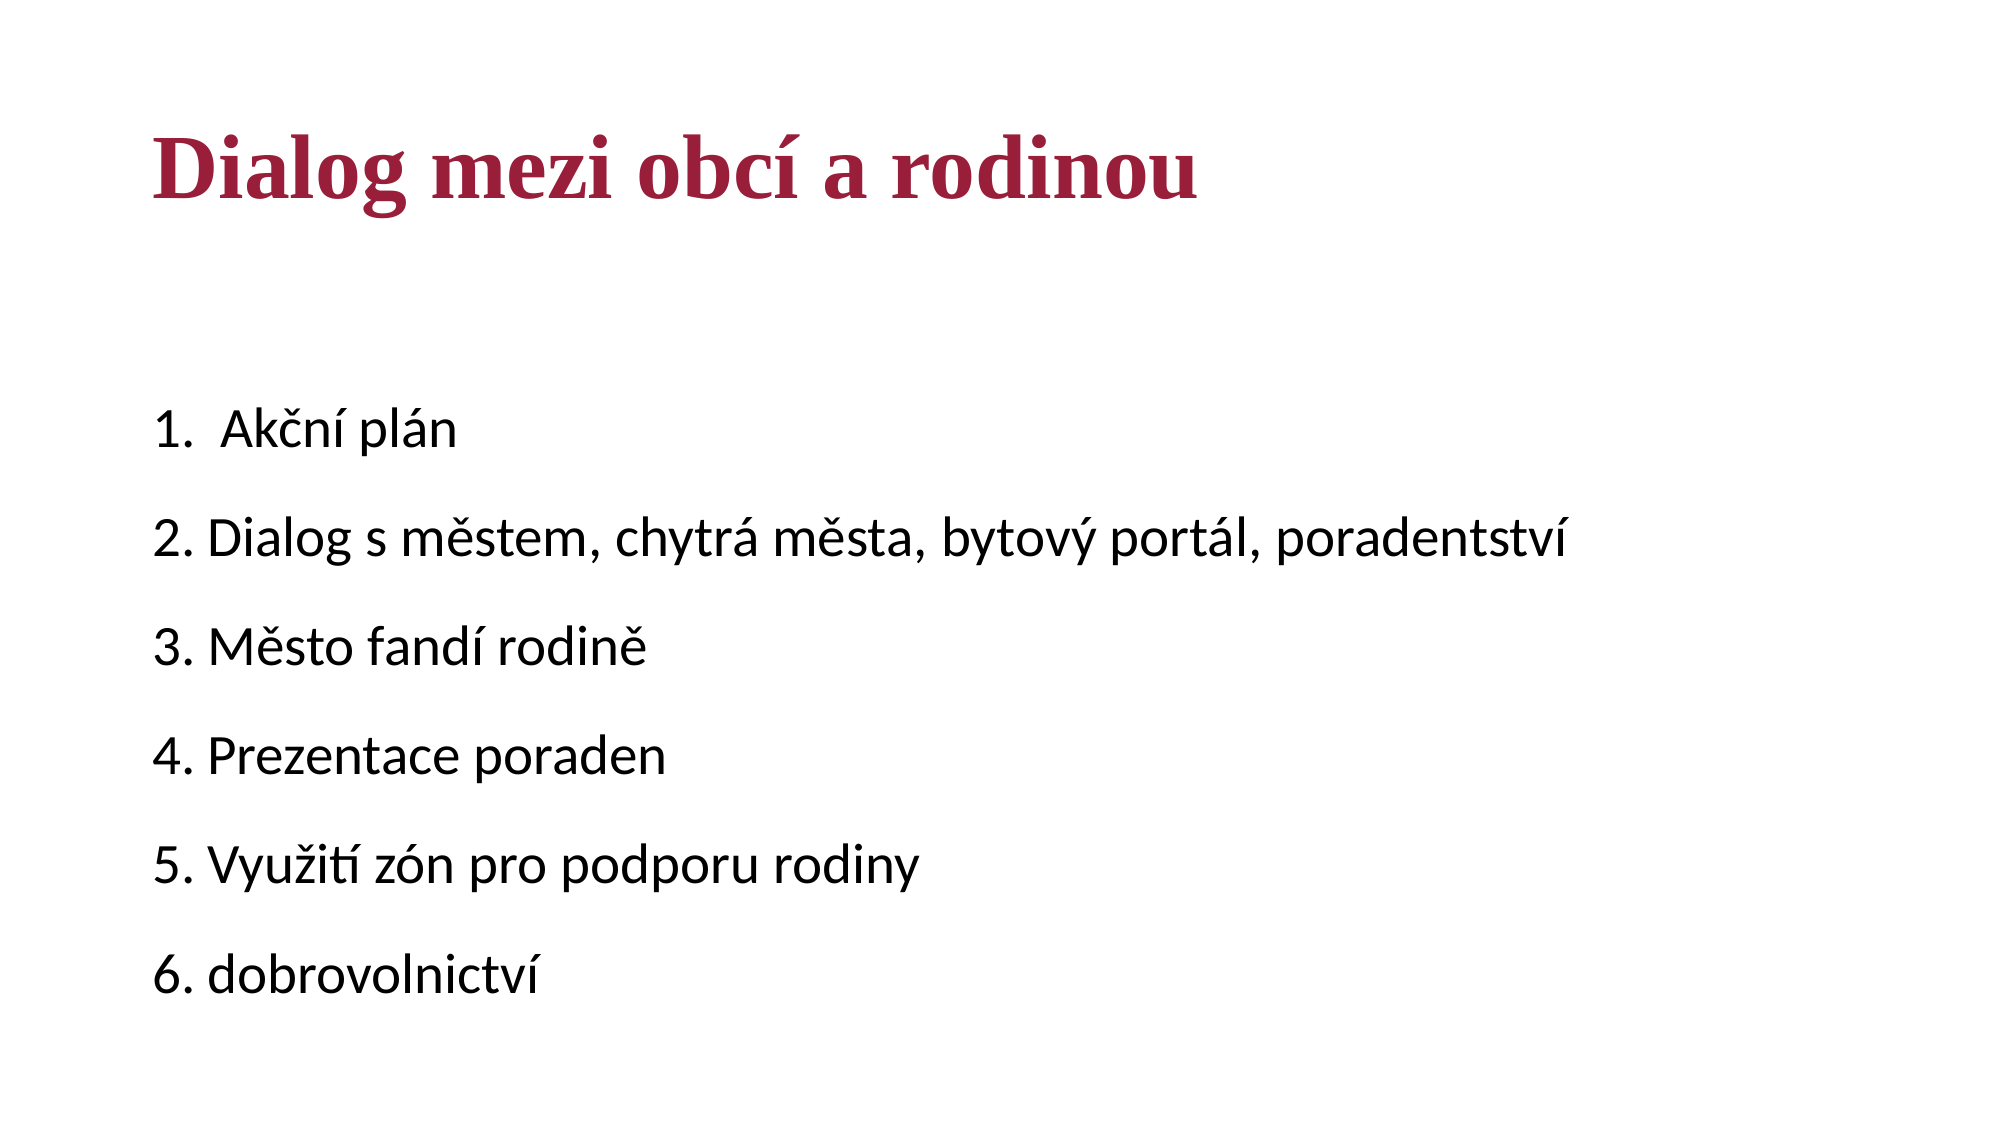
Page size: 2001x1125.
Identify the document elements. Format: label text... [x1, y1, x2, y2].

title Dialog mezi obcí a rodinou [137, 59, 1863, 278]
list Akční plán Dialog s městem, chytrá města, bytový portál, poradentství Město fandí rodině Prezentace poraden Využití zón pro podporu rodiny dobrovolnictví [137, 299, 1863, 1014]
